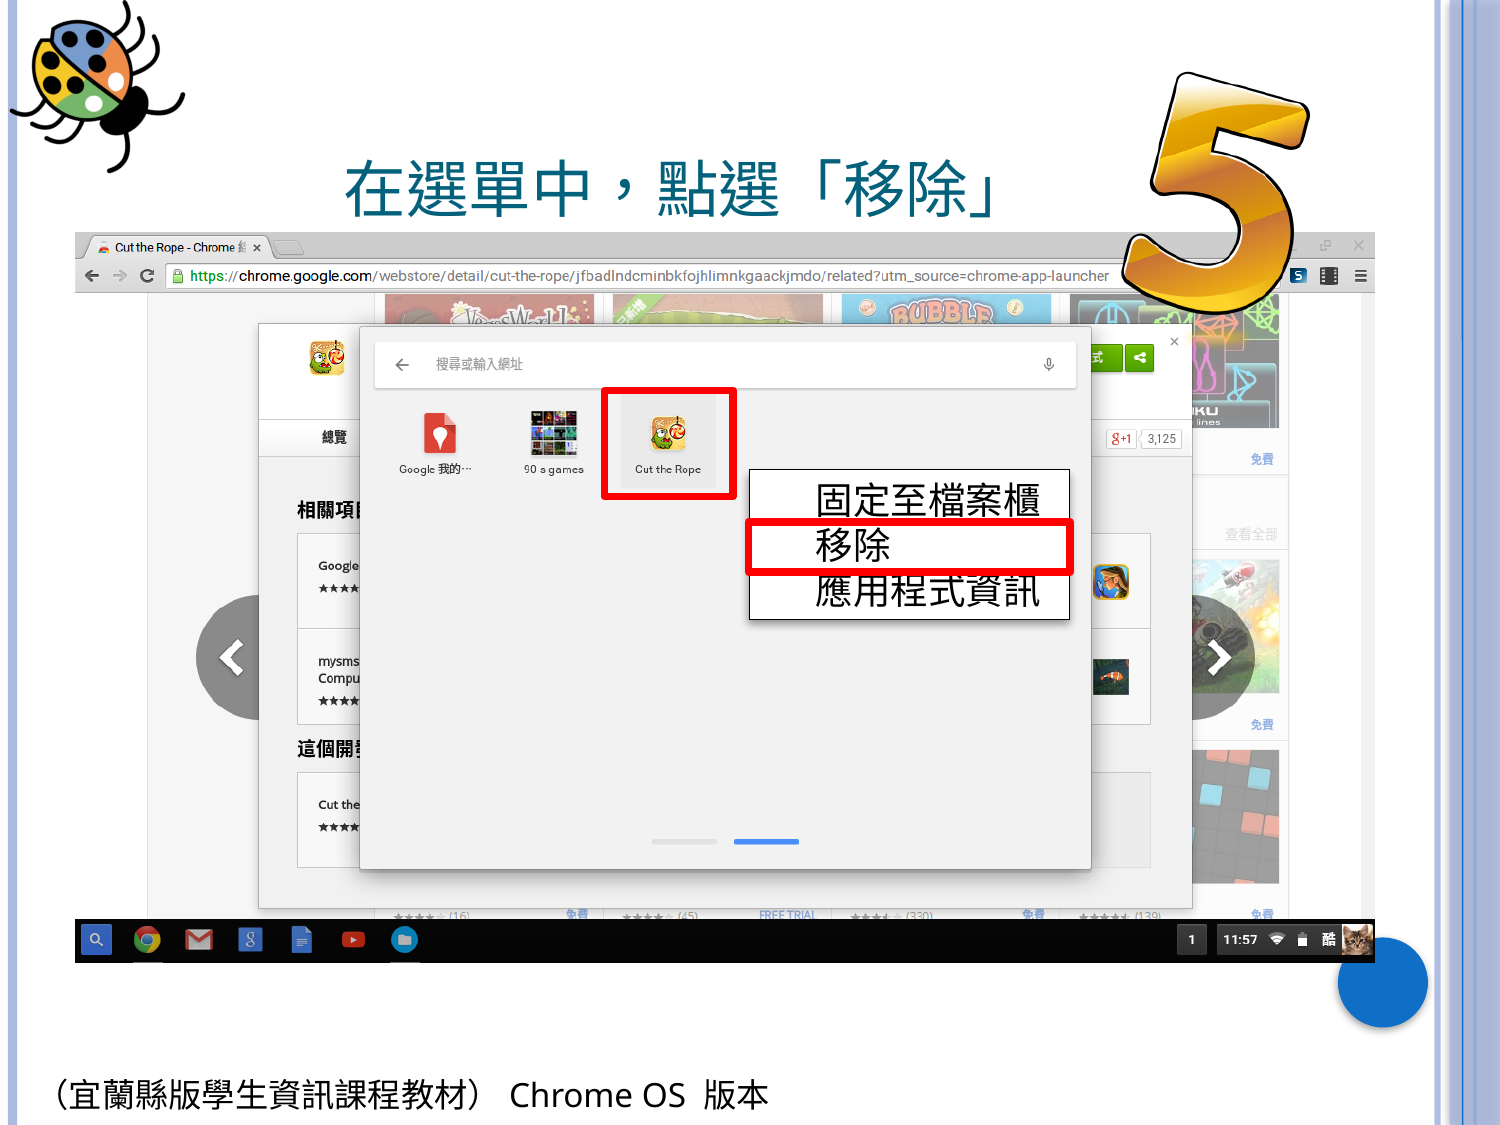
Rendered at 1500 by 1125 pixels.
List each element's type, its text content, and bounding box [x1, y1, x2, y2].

picture [1069, 67, 1354, 352]
picture [0, 0, 169, 176]
title 在選單中，點選「移除」 [75, 45, 1300, 230]
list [74, 232, 1375, 964]
